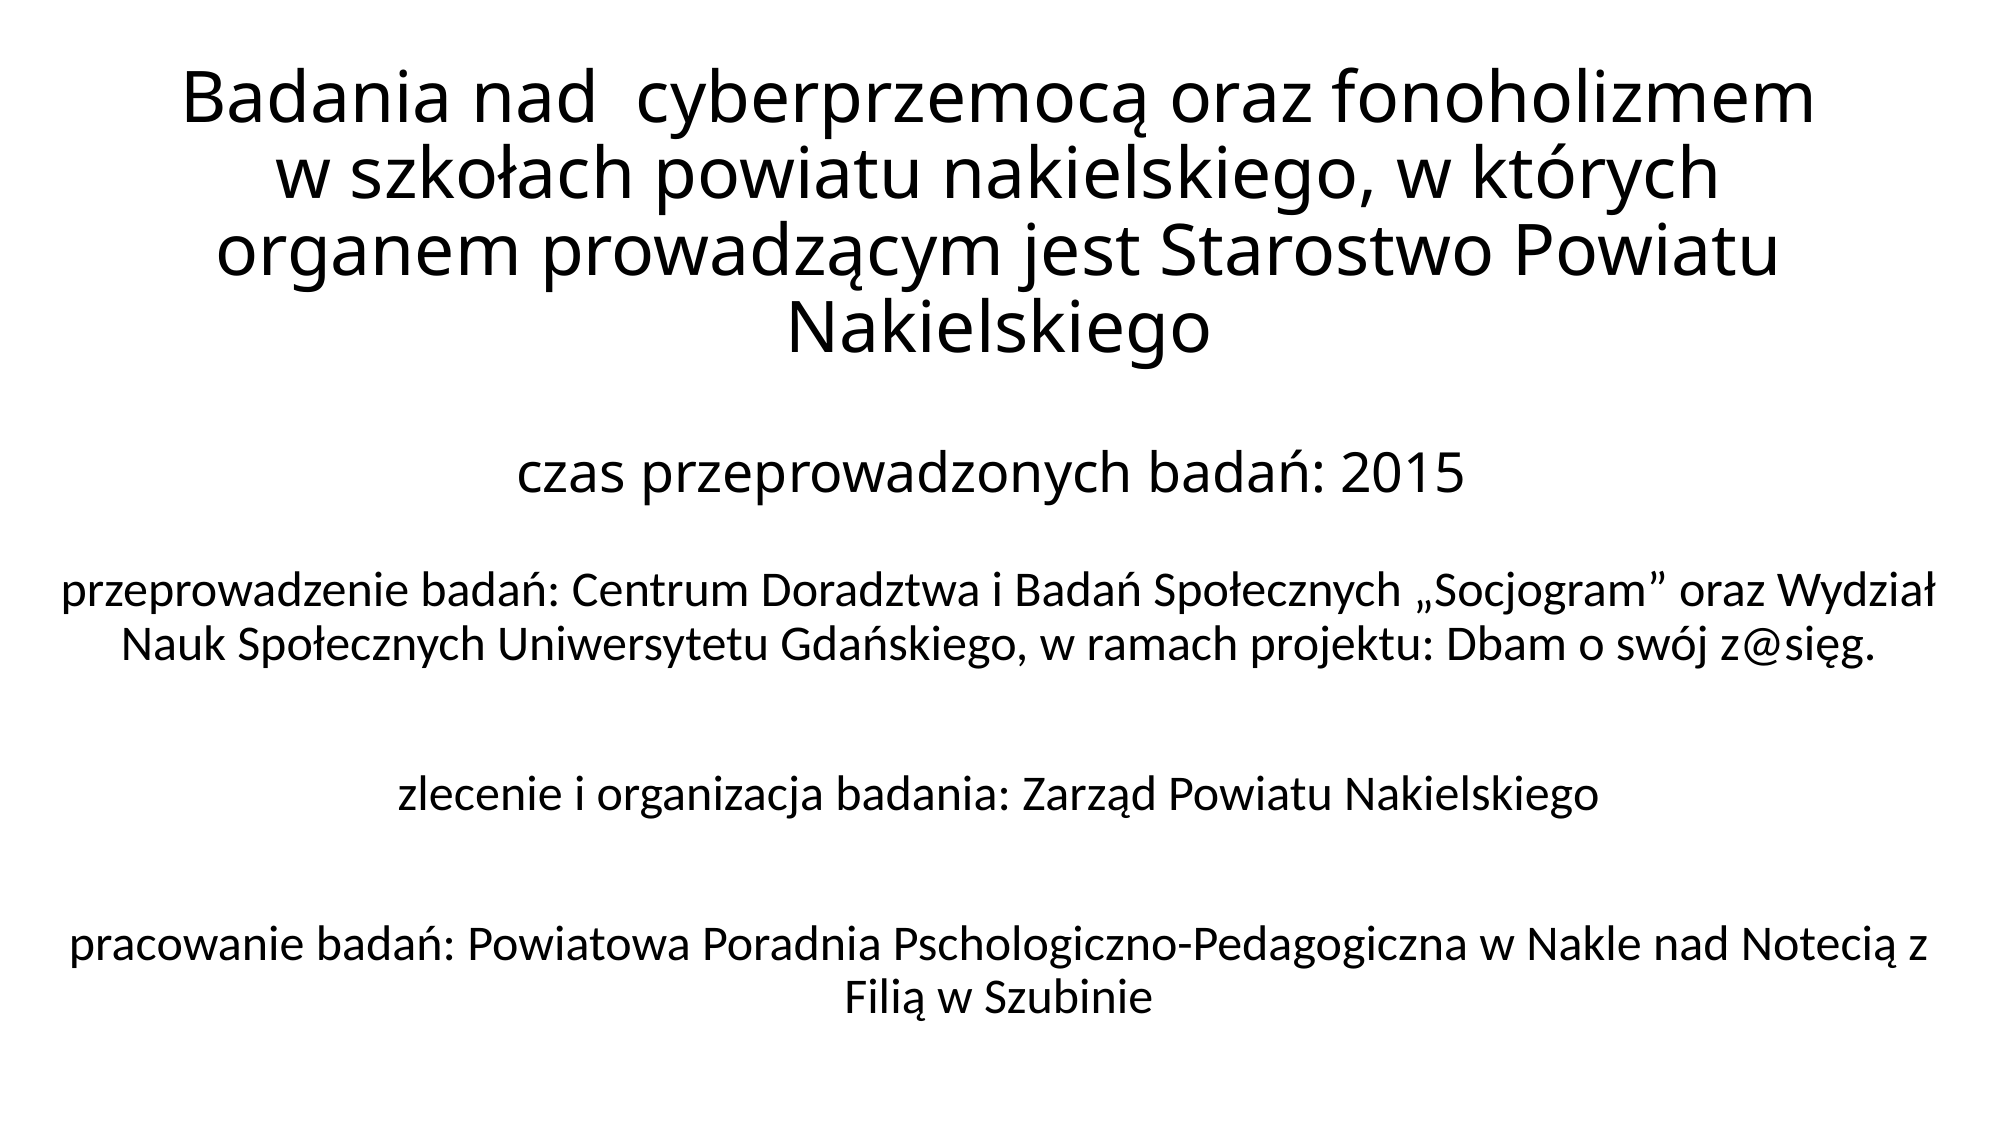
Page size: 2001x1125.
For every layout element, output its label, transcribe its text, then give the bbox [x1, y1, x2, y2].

subtitle przeprowadzenie badań: Centrum Doradztwa i Badań Społecznych „Socjogram” oraz Wydział Nauk Społecznych Uniwersytetu Gdańskiego, w ramach projektu: Dbam o swój z@sięg. zlecenie i organizacja badania: Zarząd Powiatu Nakielskiego pracowanie badań: Powiatowa Poradnia Pschologiczno-Pedagogiczna w Nakle nad Notecią z Filią w Szubinie [29, 556, 1969, 1072]
title Badania nad cyberprzemocą oraz fonoholizmem w szkołach powiatu nakielskiego, w których organem prowadzącym jest Starostwo Powiatu Nakielskiego czas przeprowadzonych badań: 2015 [131, 51, 1866, 513]
